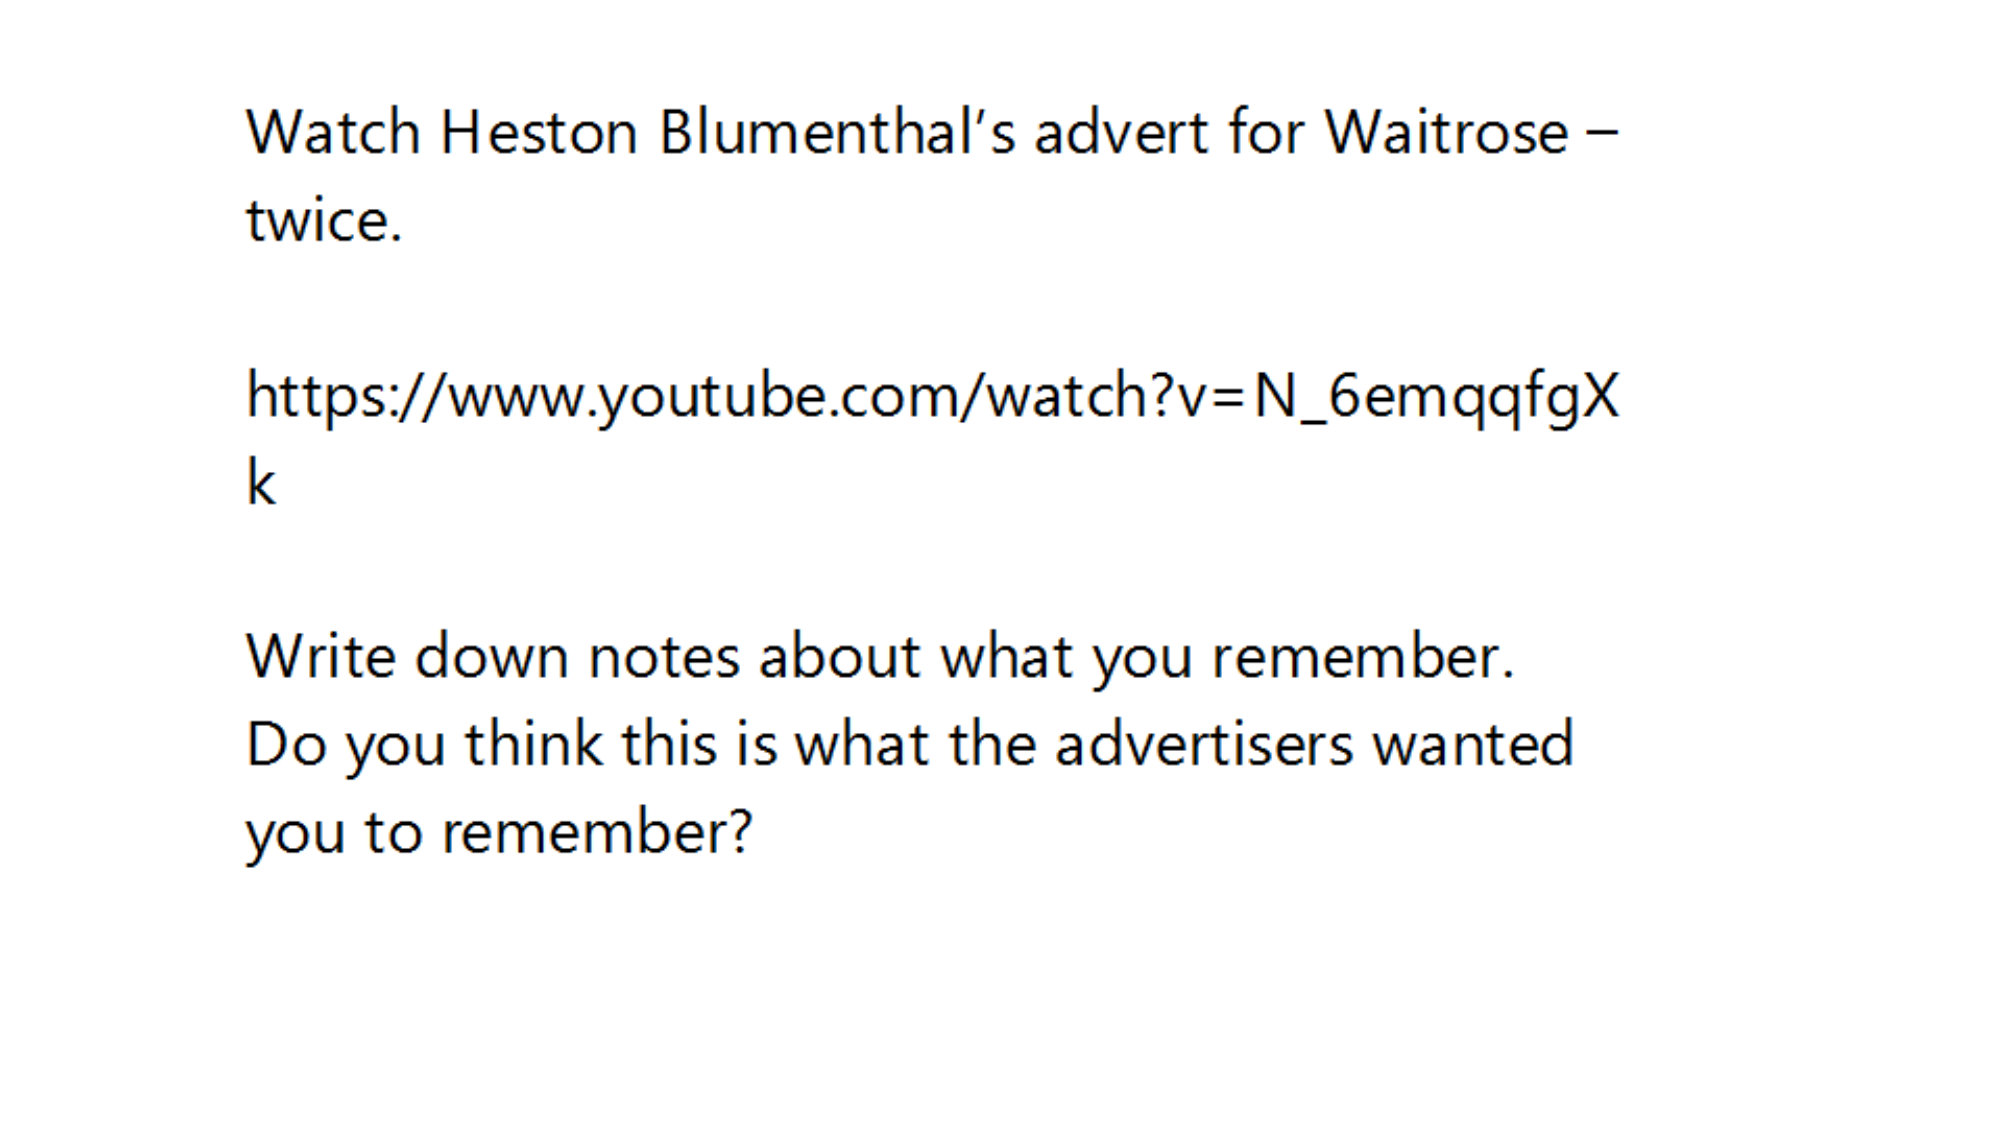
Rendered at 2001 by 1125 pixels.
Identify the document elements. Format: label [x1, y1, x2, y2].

picture [137, 20, 1754, 1037]
